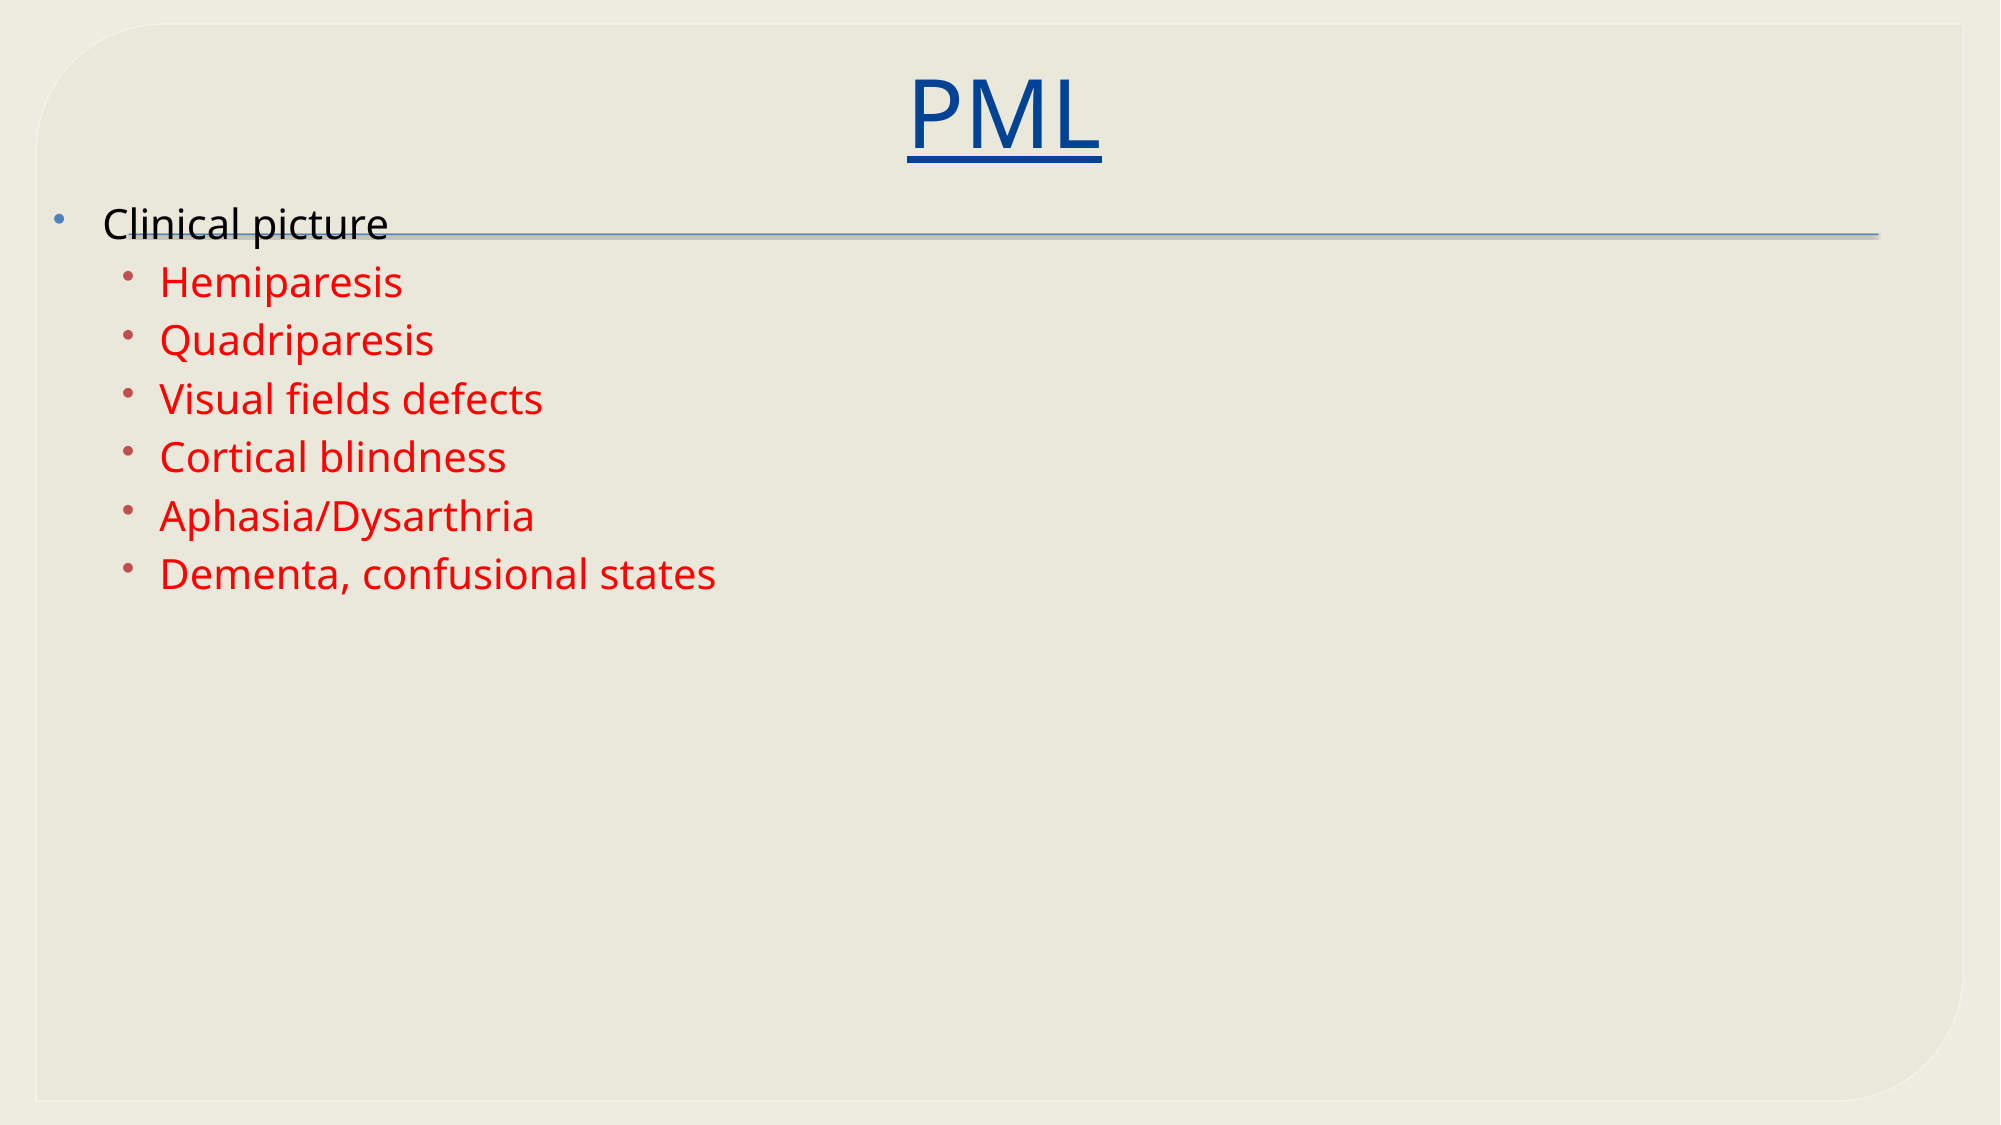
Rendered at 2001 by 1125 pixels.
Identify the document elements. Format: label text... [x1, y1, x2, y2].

title PML [99, 41, 1900, 176]
list Clinical picture Hemiparesis Quadriparesis Visual fields defects Cortical blindness Aphasia/Dysarthria Dementa, confusional states [39, 190, 1961, 1095]
